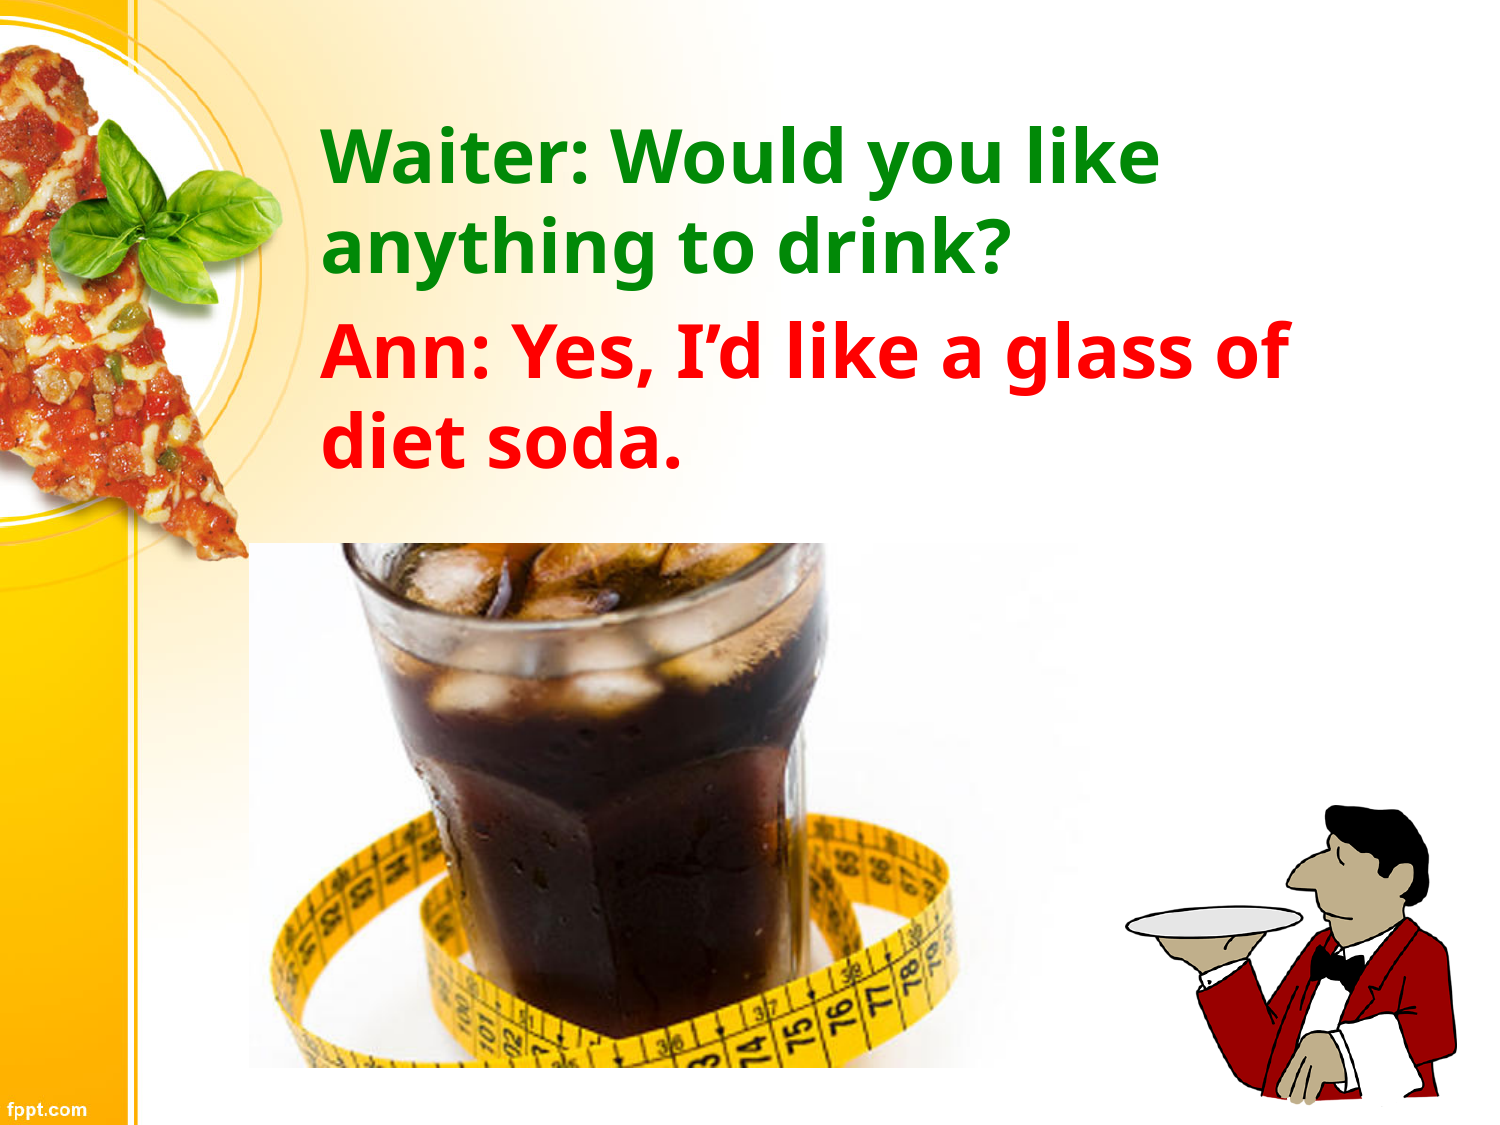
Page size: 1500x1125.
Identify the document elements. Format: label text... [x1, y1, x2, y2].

list Waiter: Would you like anything to drink? Ann: Yes, I’d like a glass of diet soda. [304, 101, 1456, 803]
picture [0, 0, 1500, 1125]
